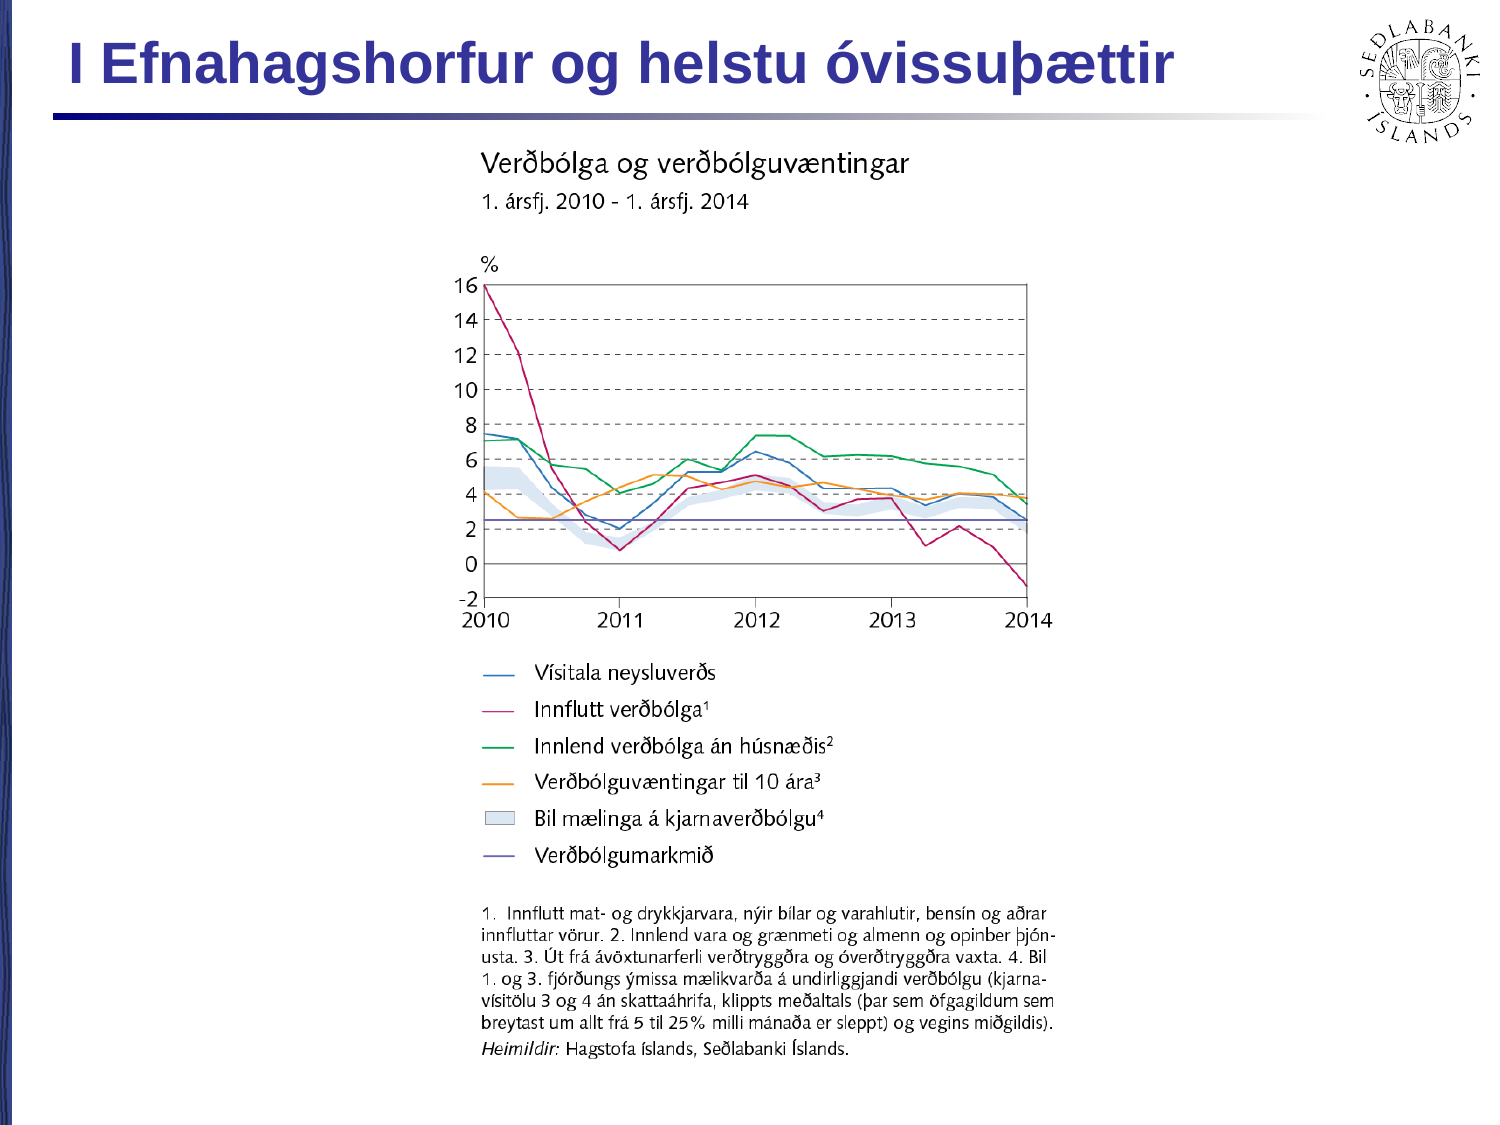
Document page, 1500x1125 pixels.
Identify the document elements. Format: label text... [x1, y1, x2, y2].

picture [0, 0, 12, 1125]
picture [1357, 18, 1482, 149]
title I Efnahagshorfur og helstu óvissuþættir [52, 10, 1330, 111]
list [452, 148, 1060, 1059]
